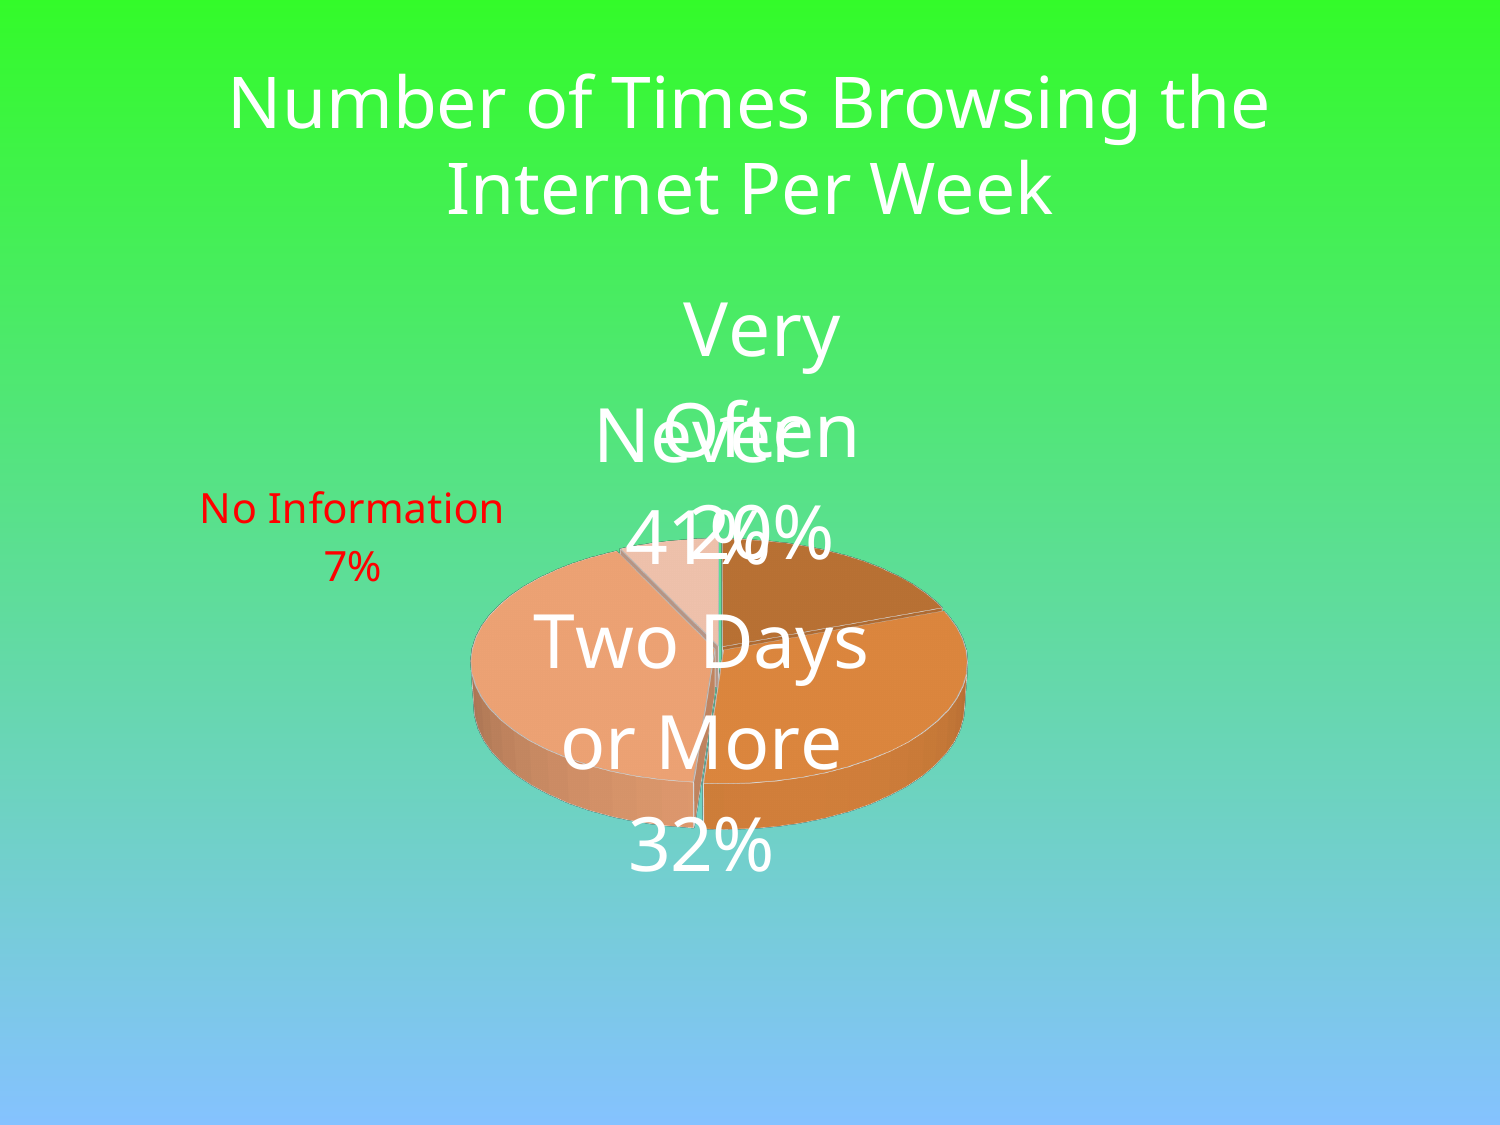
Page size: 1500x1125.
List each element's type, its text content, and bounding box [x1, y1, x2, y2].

text_box Number of Times Browsing the Internet Per Week [74, 50, 1425, 235]
chart [62, 237, 1463, 1088]
